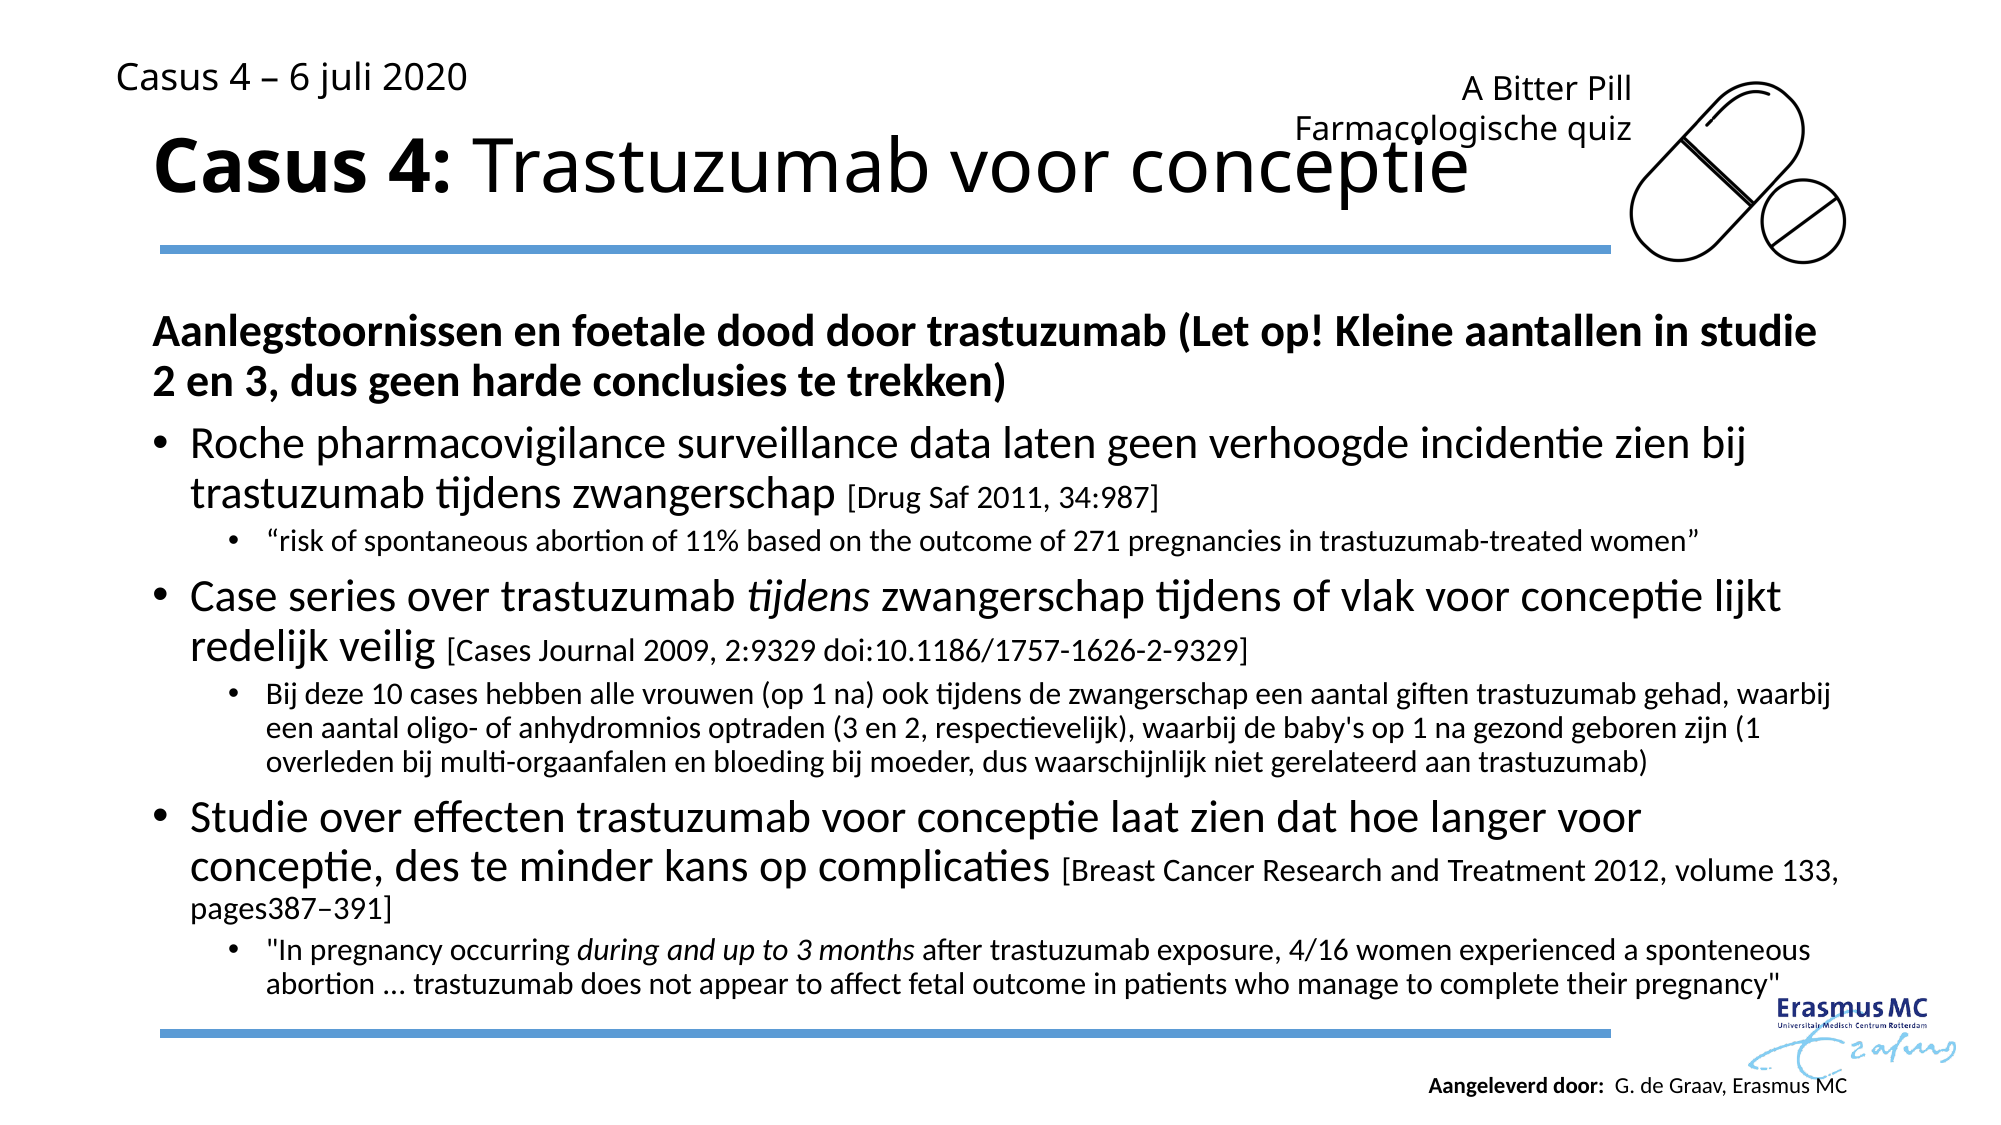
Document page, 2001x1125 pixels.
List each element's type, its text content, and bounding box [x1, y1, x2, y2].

picture [1621, 78, 1853, 273]
list Aanlegstoornissen en foetale dood door trastuzumab (Let op! Kleine aantallen in studie 2 en 3, dus geen harde conclusies te trekken) Roche pharmacovigilance surveillance data laten geen verhoogde incidentie zien bij trastuzumab tijdens zwangerschap [Drug Saf 2011, 34:987] “risk of spontaneous abortion of 11% based on the outcome of 271 pregnancies in trastuzumab-treated women” Case series over trastuzumab tijdens zwangerschap tijdens of vlak voor conceptie lijkt redelijk veilig [Cases Journal 2009, 2:9329 doi:10.1186/1757-1626-2-9329] Bij deze 10 cases hebben alle vrouwen (op 1 na) ook tijdens de zwangerschap een aantal giften trastuzumab gehad, waarbij een aantal oligo- of anhydromnios optraden (3 en 2, respectievelijk), waarbij de baby's op 1 na gezond geboren zijn (1 overleden bij multi-orgaanfalen en bloeding bij moeder, dus waarschijnlijk niet gerelateerd aan trastuzumab) Studie over effecten trastuzumab voor conceptie laat zien dat hoe langer voor conceptie, des te minder kans op complicaties [Breast Cancer Research and Treatment 2012, volume 133, pages387–391] "In pregnancy occurring during and up to 3 months after trastuzumab exposure, 4/16 women experienced a sponteneous abortion ... trastuzumab does not appear to affect fetal outcome in patients who manage to complete their pregnancy" [137, 299, 1863, 1014]
title Casus 4: Trastuzumab voor conceptie [137, 59, 1863, 278]
picture [1748, 926, 1956, 1125]
text_box Aangeleverd door: G. de Graav, Erasmus MC [1328, 1063, 1748, 1106]
text_box Casus 4 – 6 juli 2020je aan via [100, 45, 1104, 106]
